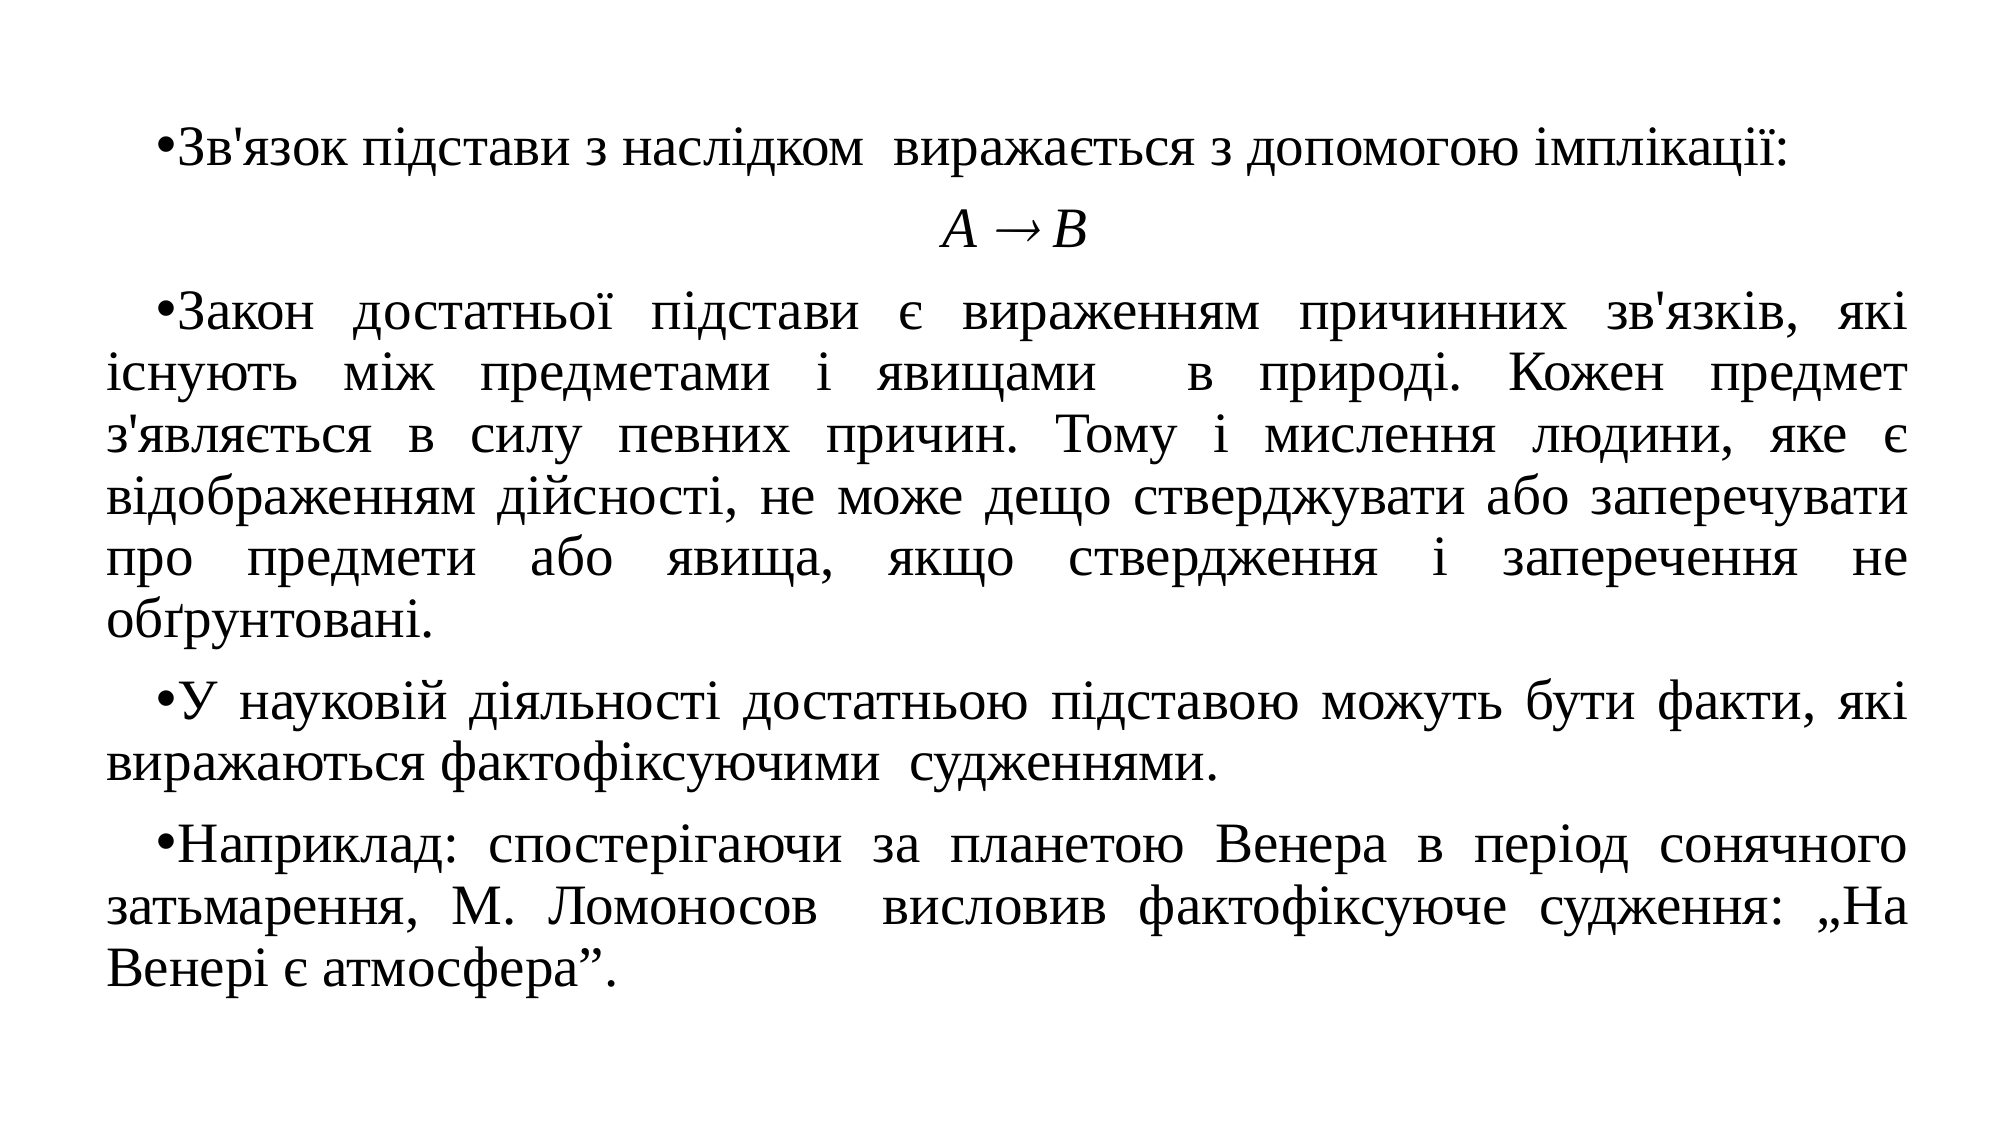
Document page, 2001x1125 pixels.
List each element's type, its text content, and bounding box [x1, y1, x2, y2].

list Зв'язок підстави з наслідком виражається з допомогою імплікації: А  В Закон достатньої підстави є вираженням причинних зв'язків, які існують між предметами і явищами в природі. Кожен предмет з'являється в силу певних причин. Тому і мислення людини, яке є відображенням дійсності, не може дещо стверджувати або заперечувати про предмети або явища, якщо ствердження і заперечення не обґрунтовані. У науковій діяльності достатньою підставою можуть бути факти, які виражаються фактофіксуючими судженнями. Наприклад: спостерігаючи за планетою Венера в період сонячного затьмарення, М. Ломоносов висловив фактофіксуюче судження: „На Венері є атмосфера”. [54, 108, 1925, 1014]
